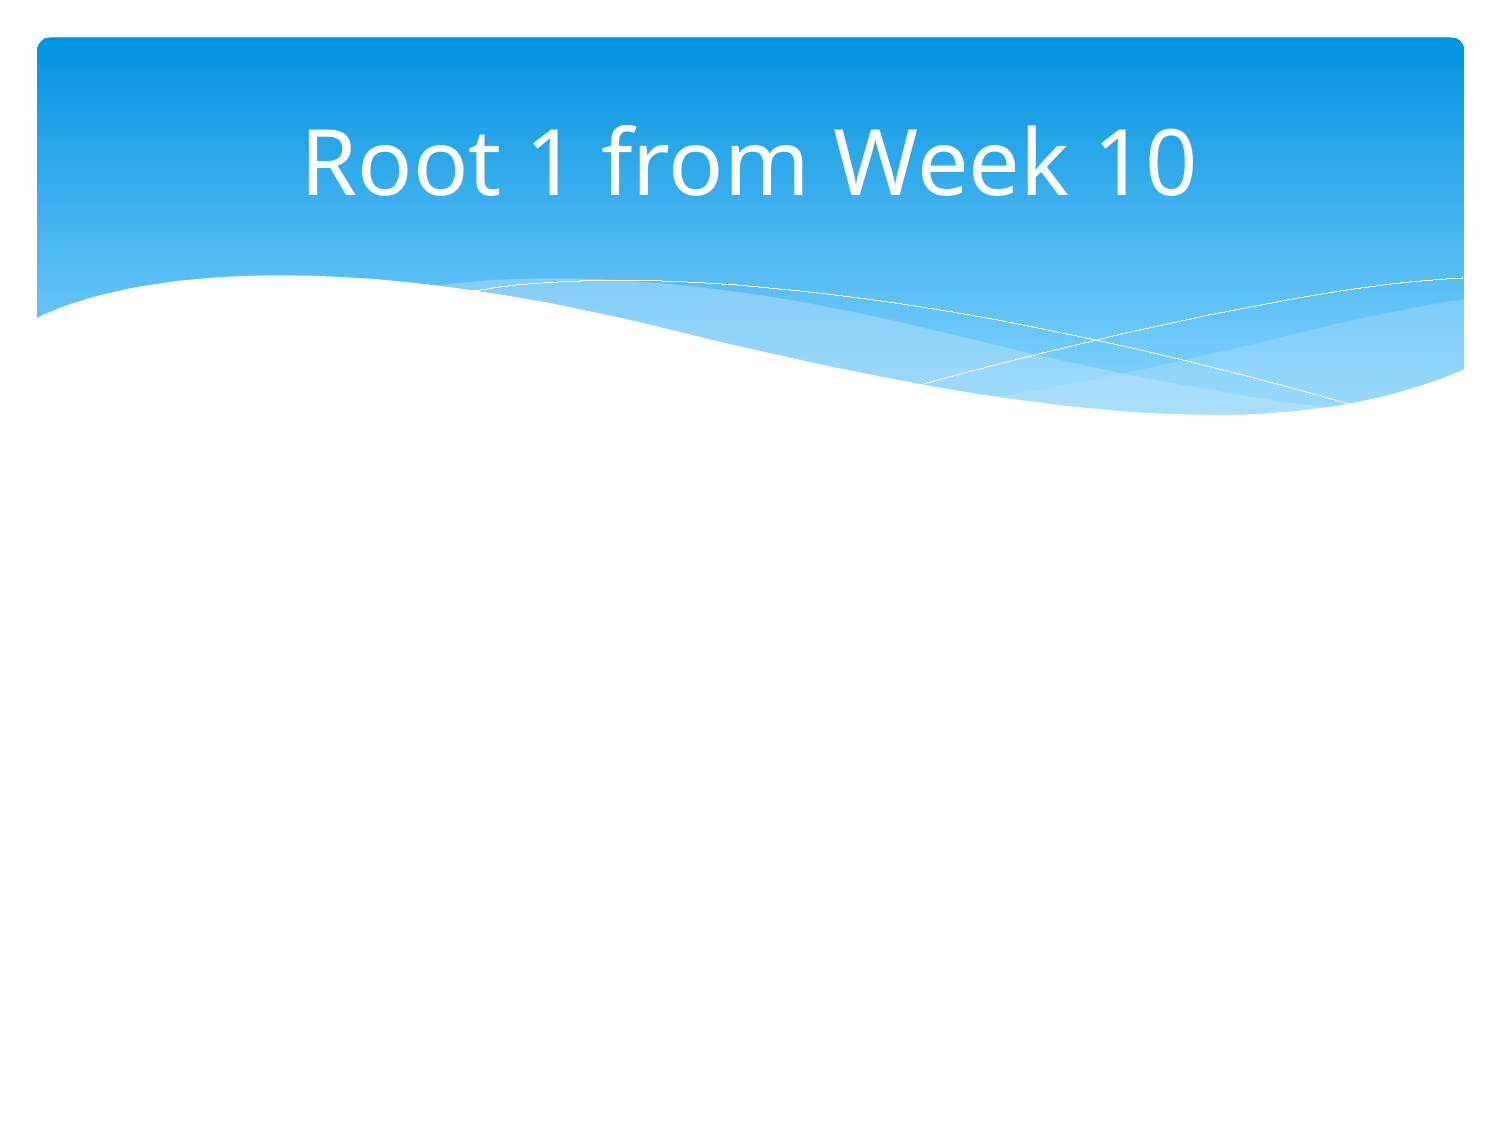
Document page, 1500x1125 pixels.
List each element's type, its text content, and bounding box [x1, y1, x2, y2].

title Root 1 from Week 10 [75, 55, 1425, 261]
